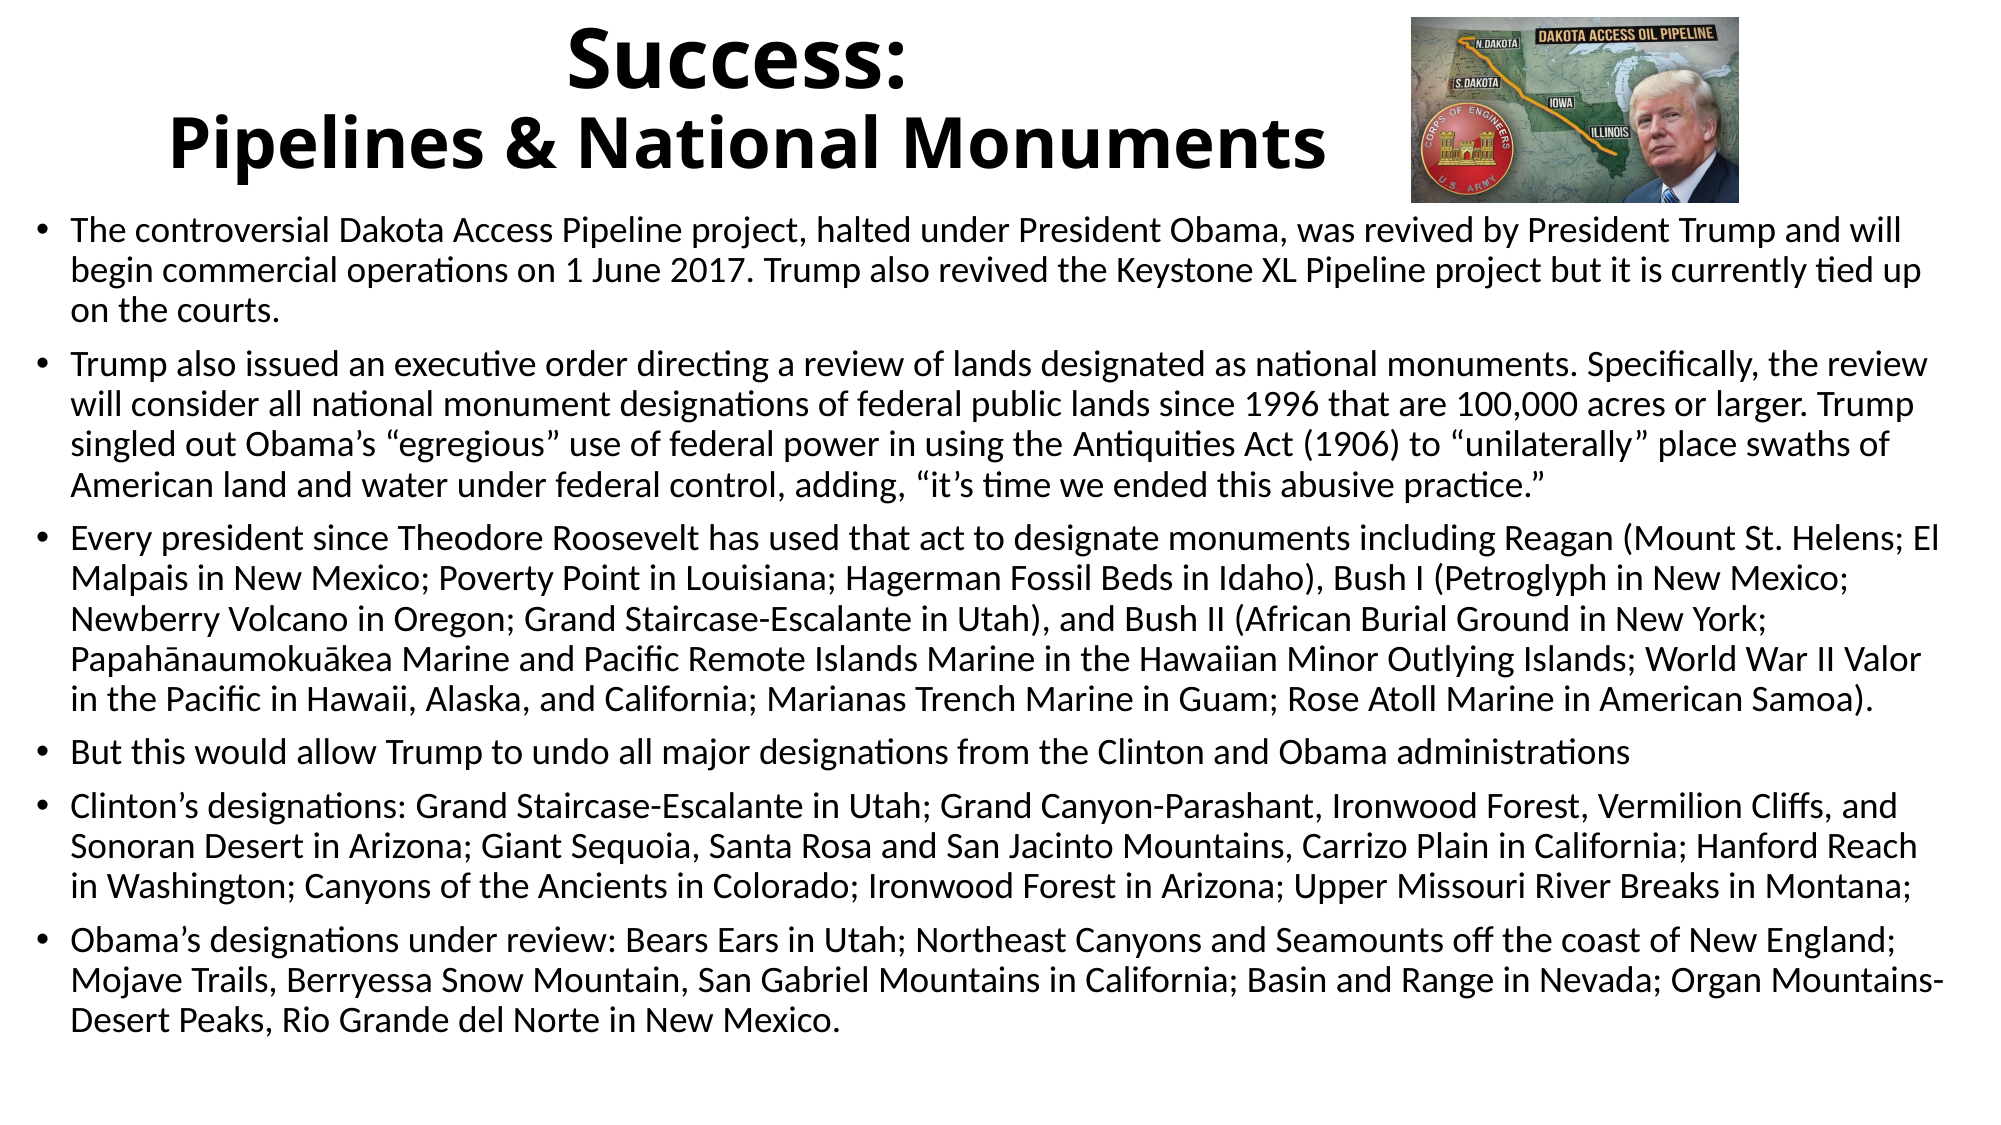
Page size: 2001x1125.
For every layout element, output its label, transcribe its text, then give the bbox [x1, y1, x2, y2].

title Success: Pipelines & National Monuments [84, 16, 1412, 184]
picture [1411, 17, 1739, 203]
list The controversial Dakota Access Pipeline project, halted under President Obama, was revived by President Trump and will begin commercial operations on 1 June 2017. Trump also revived the Keystone XL Pipeline project but it is currently tied up on the courts. Trump also issued an executive order directing a review of lands designated as national monuments. Specifically, the review will consider all national monument designations of federal public lands since 1996 that are 100,000 acres or larger. Trump singled out Obama’s “egregious” use of federal power in using the Antiquities Act (1906) to “unilaterally” place swaths of American land and water under federal control, adding, “it’s time we ended this abusive practice.” Every president since Theodore Roosevelt has used that act to designate monuments including Reagan (Mount St. Helens; El Malpais in New Mexico; Poverty Point in Louisiana; Hagerman Fossil Beds in Idaho), Bush I (Petroglyph in New Mexico; Newberry Volcano in Oregon; Grand Staircase-Escalante in Utah), and Bush II (African Burial Ground in New York; Papahānaumokuākea Marine and Pacific Remote Islands Marine in the Hawaiian Minor Outlying Islands; World War II Valor in the Pacific in Hawaii, Alaska, and California; Marianas Trench Marine in Guam; Rose Atoll Marine in American Samoa). But this would allow Trump to undo all major designations from the Clinton and Obama administrations Clinton’s designations: Grand Staircase-Escalante in Utah; Grand Canyon-Parashant, Ironwood Forest, Vermilion Cliffs, and Sonoran Desert in Arizona; Giant Sequoia, Santa Rosa and San Jacinto Mountains, Carrizo Plain in California; Hanford Reach in Washington; Canyons of the Ancients in Colorado; Ironwood Forest in Arizona; Upper Missouri River Breaks in Montana; Obama’s designations under review: Bears Ears in Utah; Northeast Canyons and Seamounts off the coast of New England; Mojave Trails, Berryessa Snow Mountain, San Gabriel Mountains in California; Basin and Range in Nevada; Organ Mountains-Desert Peaks, Rio Grande del Norte in New Mexico. [21, 202, 1969, 1103]
